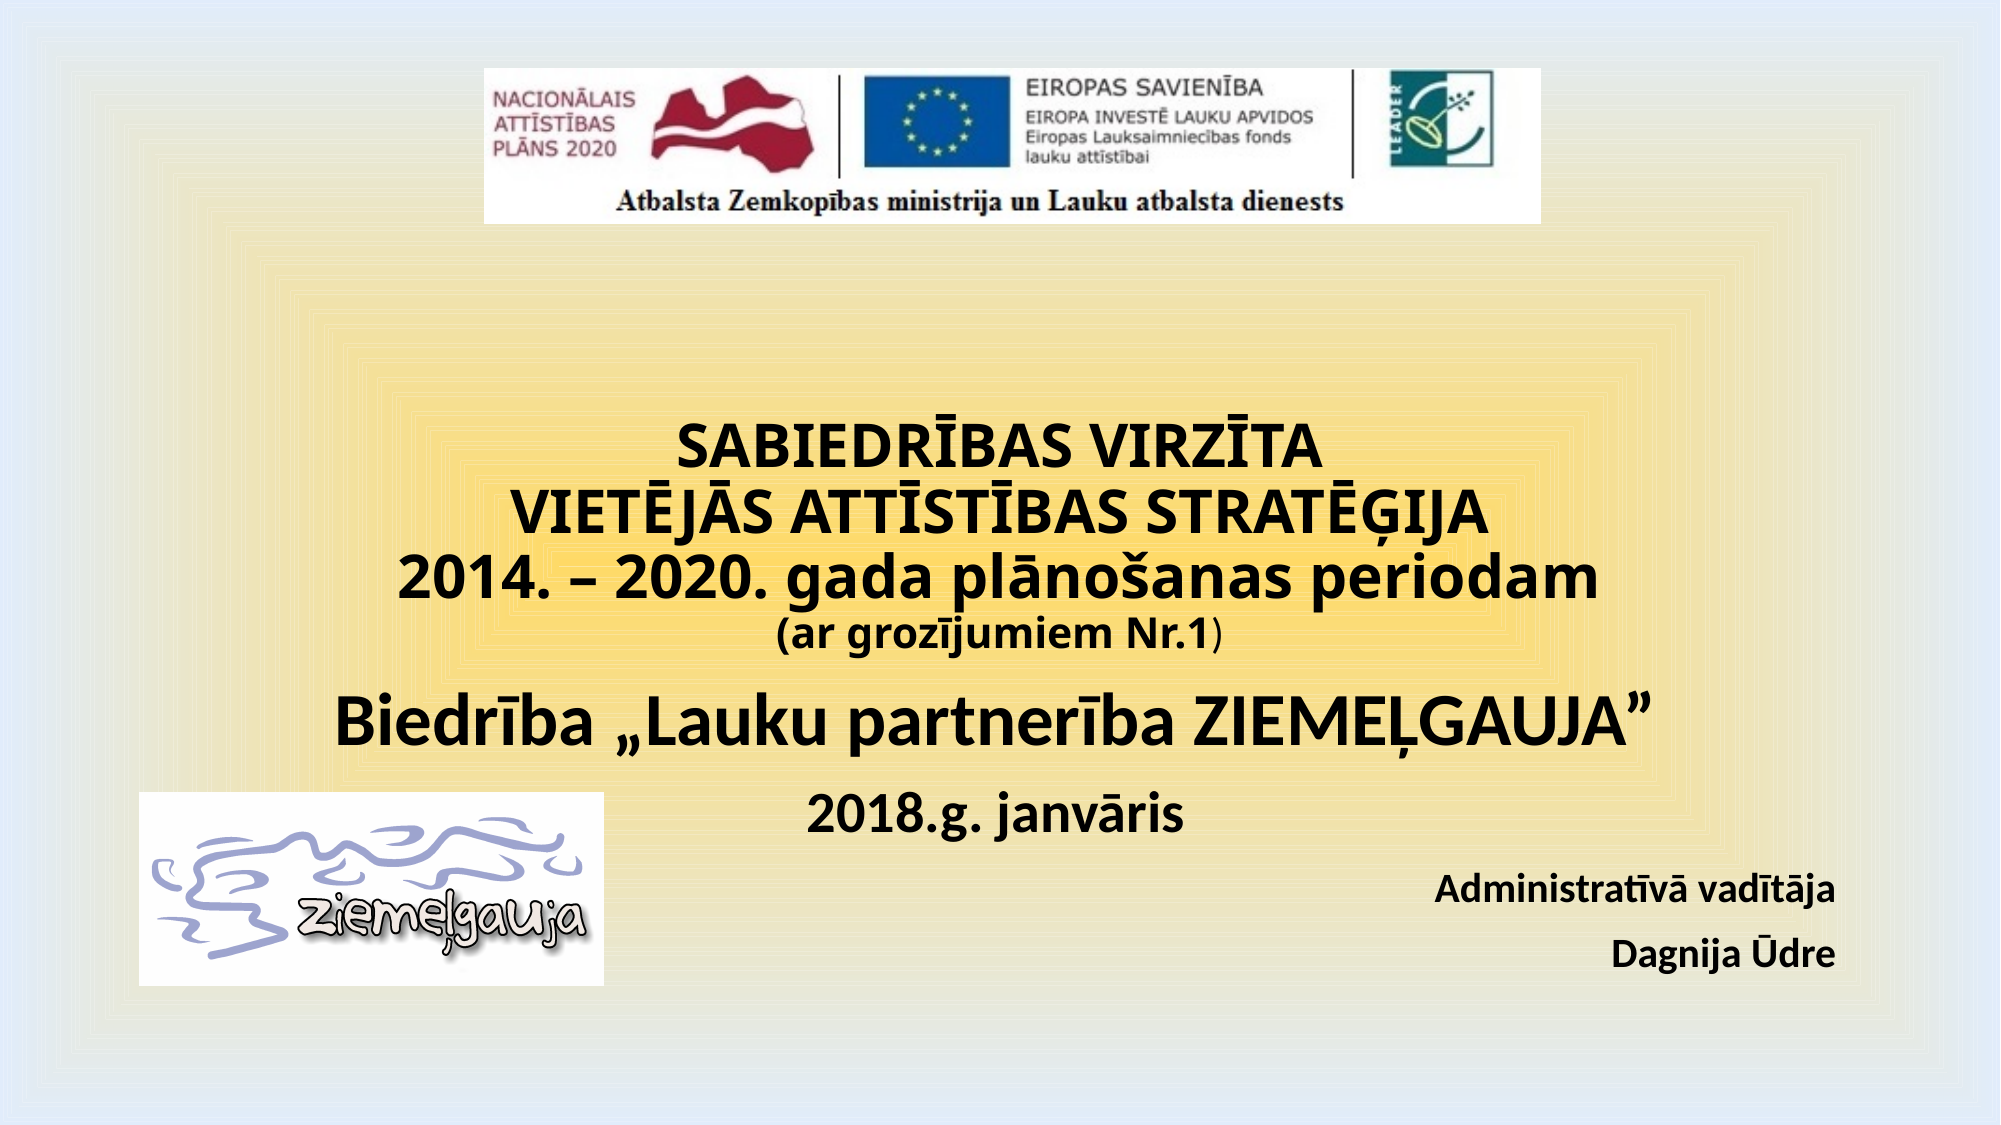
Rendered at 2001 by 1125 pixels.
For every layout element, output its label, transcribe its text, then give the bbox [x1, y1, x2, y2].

subtitle Biedrība „Lauku partnerība ZIEMEĻGAUJA” 2018.g. janvāris Administratīvā vadītāja Dagnija Ūdre [140, 672, 1852, 945]
picture [135, 792, 610, 991]
picture [484, 68, 1541, 224]
title SABIEDRĪBAS VIRZĪTA VIETĒJĀS ATTĪSTĪBAS STRATĒĢIJA 2014. – 2020. gada plānošanas periodam (ar grozījumiem Nr.1) [249, 273, 1751, 666]
